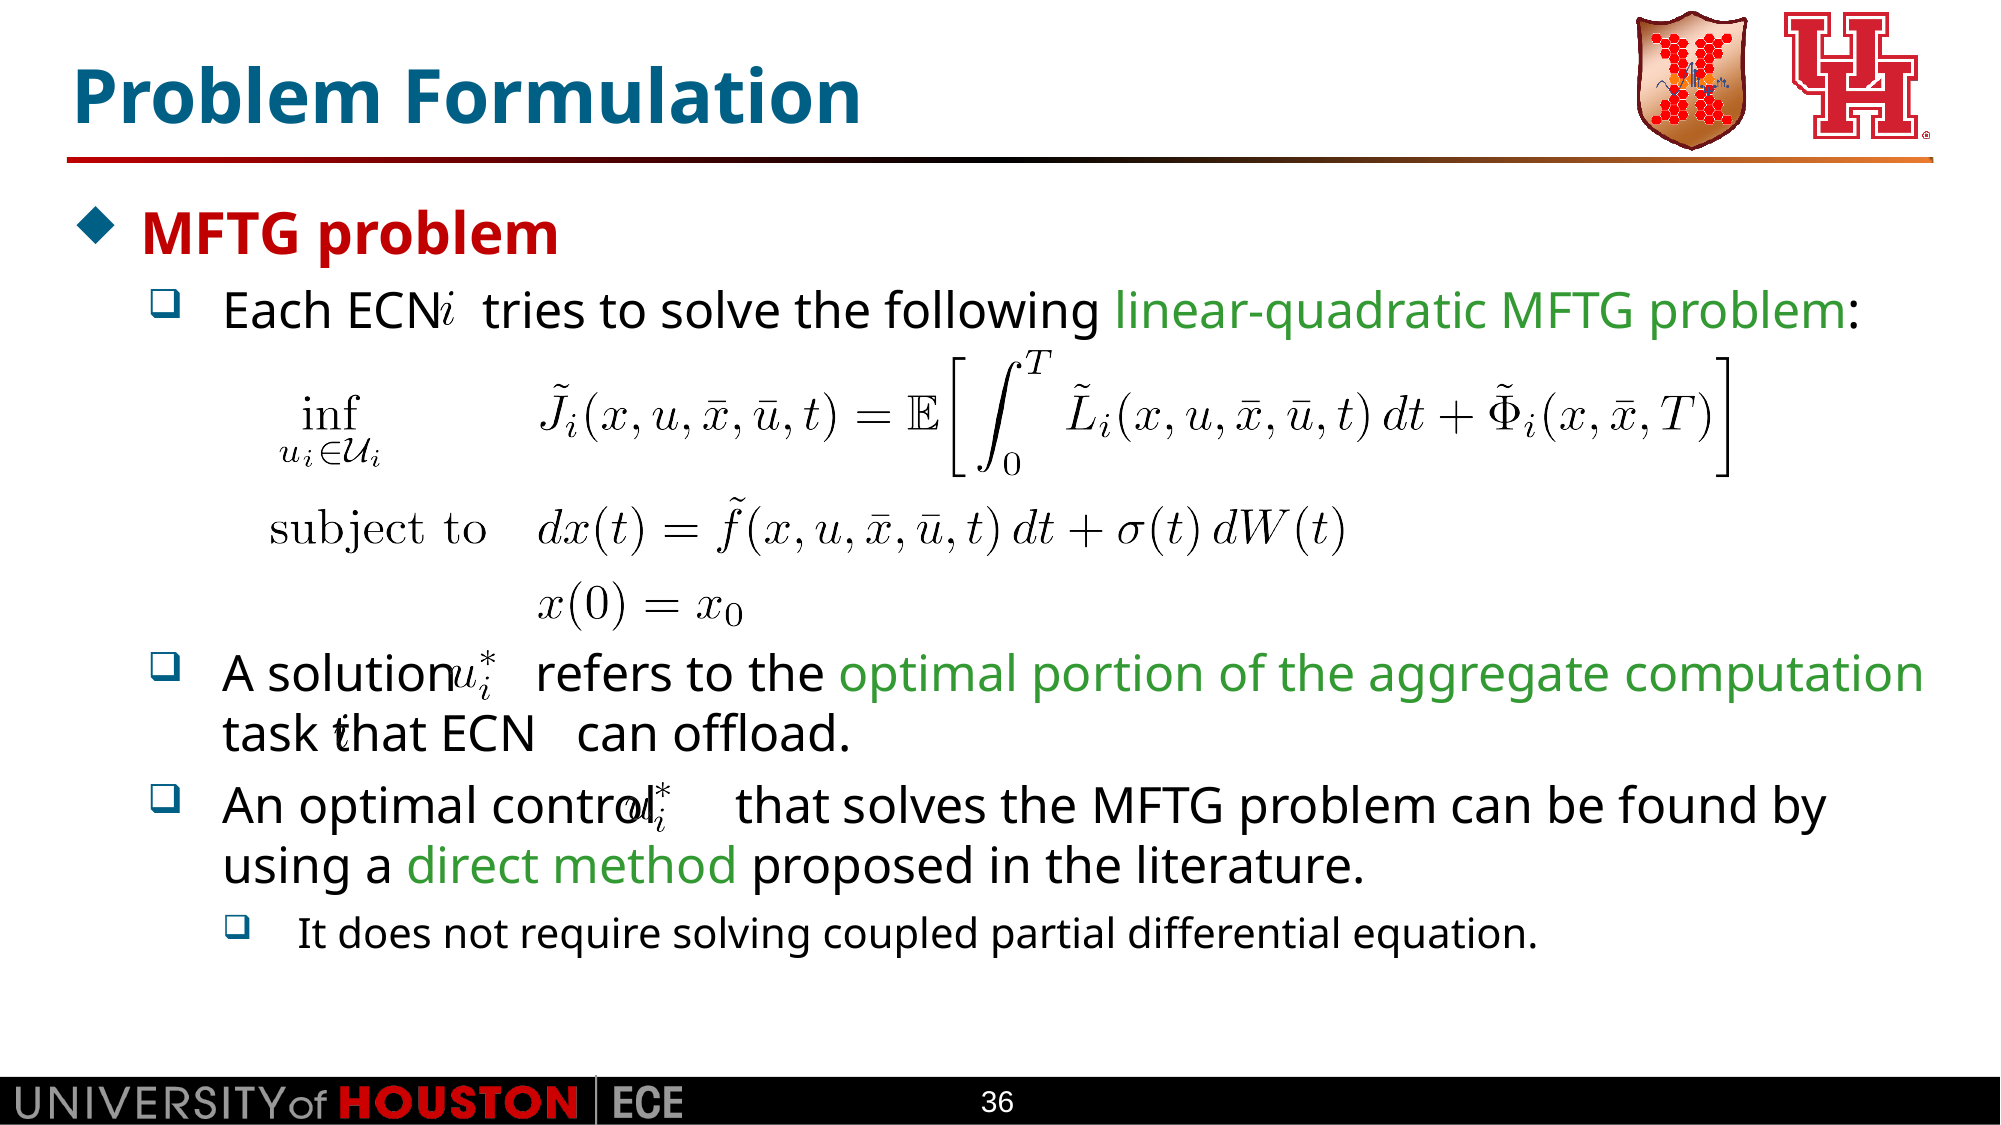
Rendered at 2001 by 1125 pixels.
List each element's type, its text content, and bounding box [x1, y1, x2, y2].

text_box [1012, 275, 1863, 411]
picture [16, 1075, 682, 1125]
text_box [1049, 181, 1932, 331]
text_box [129, 410, 976, 1016]
picture [439, 291, 454, 325]
slide_number 36 [975, 1082, 1025, 1120]
picture [333, 714, 348, 749]
picture [449, 650, 496, 701]
picture [270, 349, 1730, 631]
picture [66, 7, 1934, 163]
text_box Problem Formulation [68, 46, 1707, 139]
text_box MFTG problem Each ECN tries to solve the following linear-quadratic MFTG problem: A solution refers to the optimal portion of the aggregate computation task that ECN can offload. An optimal control that solves the MFTG problem can be found by using a direct method proposed in the literature. It does not require solving coupled partial differential equation. [69, 181, 1932, 1039]
picture [624, 782, 670, 833]
